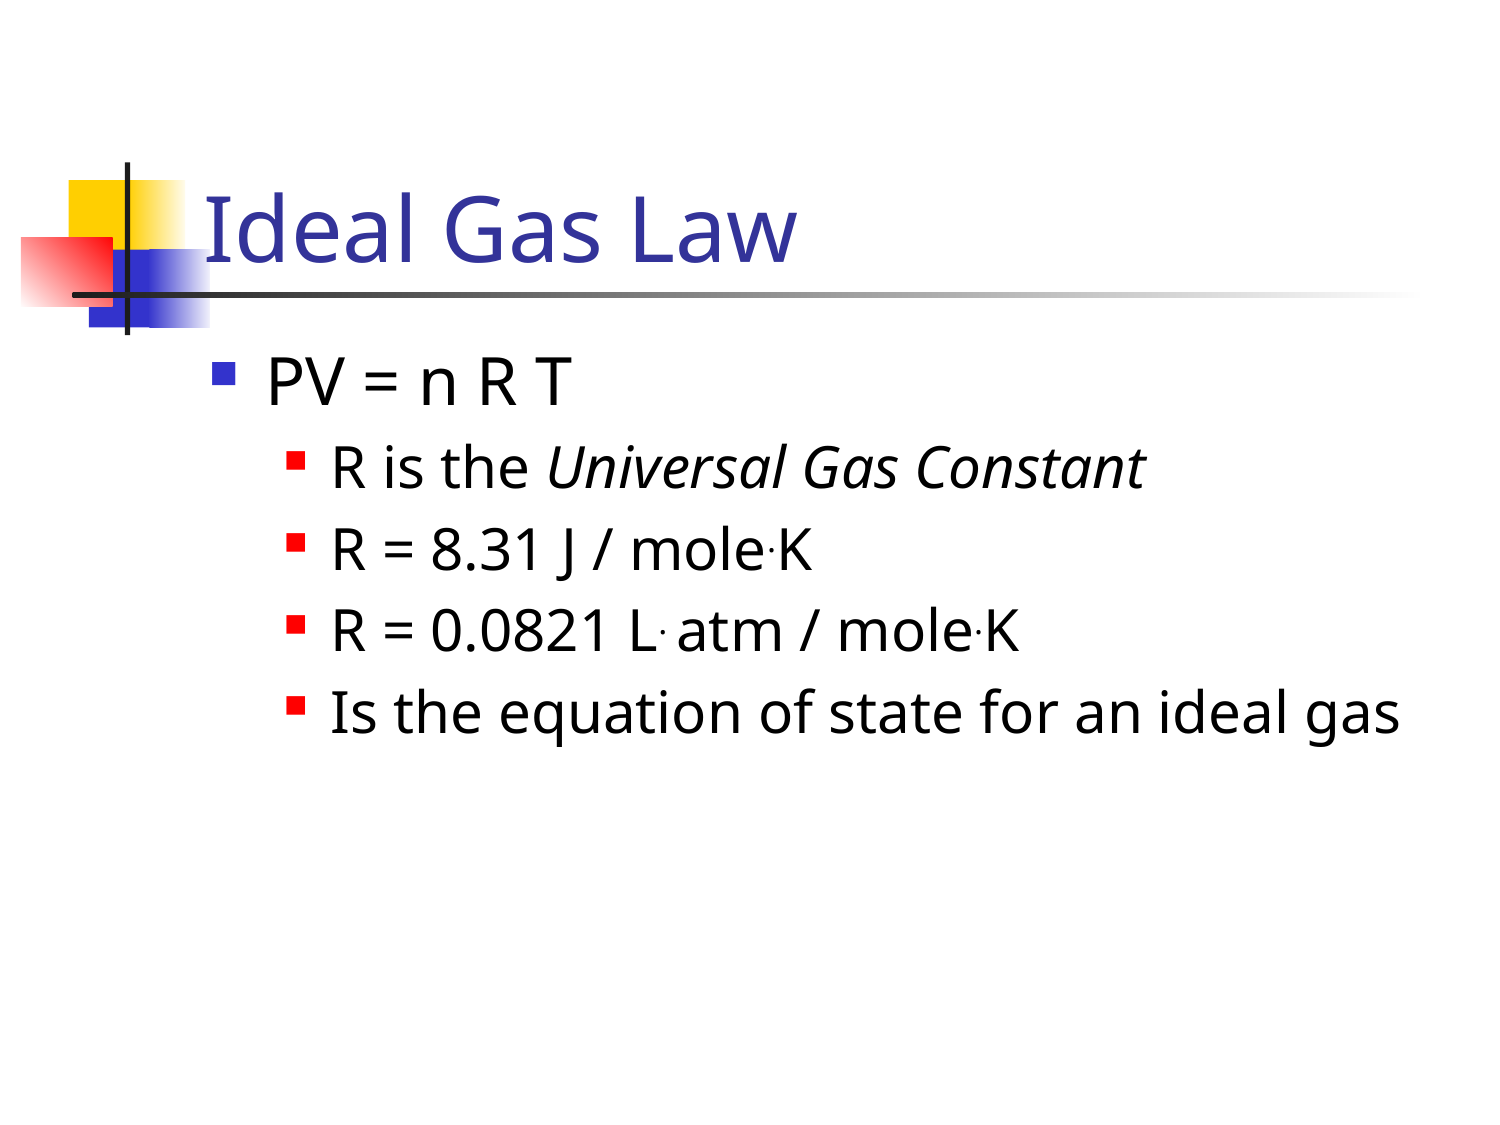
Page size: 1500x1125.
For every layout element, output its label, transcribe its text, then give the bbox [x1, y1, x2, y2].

title Ideal Gas Law [188, 101, 1468, 289]
list PV = n R T R is the Universal Gas Constant R = 8.31 J / mole.K R = 0.0821 L. atm / mole.K Is the equation of state for an ideal gas [193, 331, 1469, 1006]
